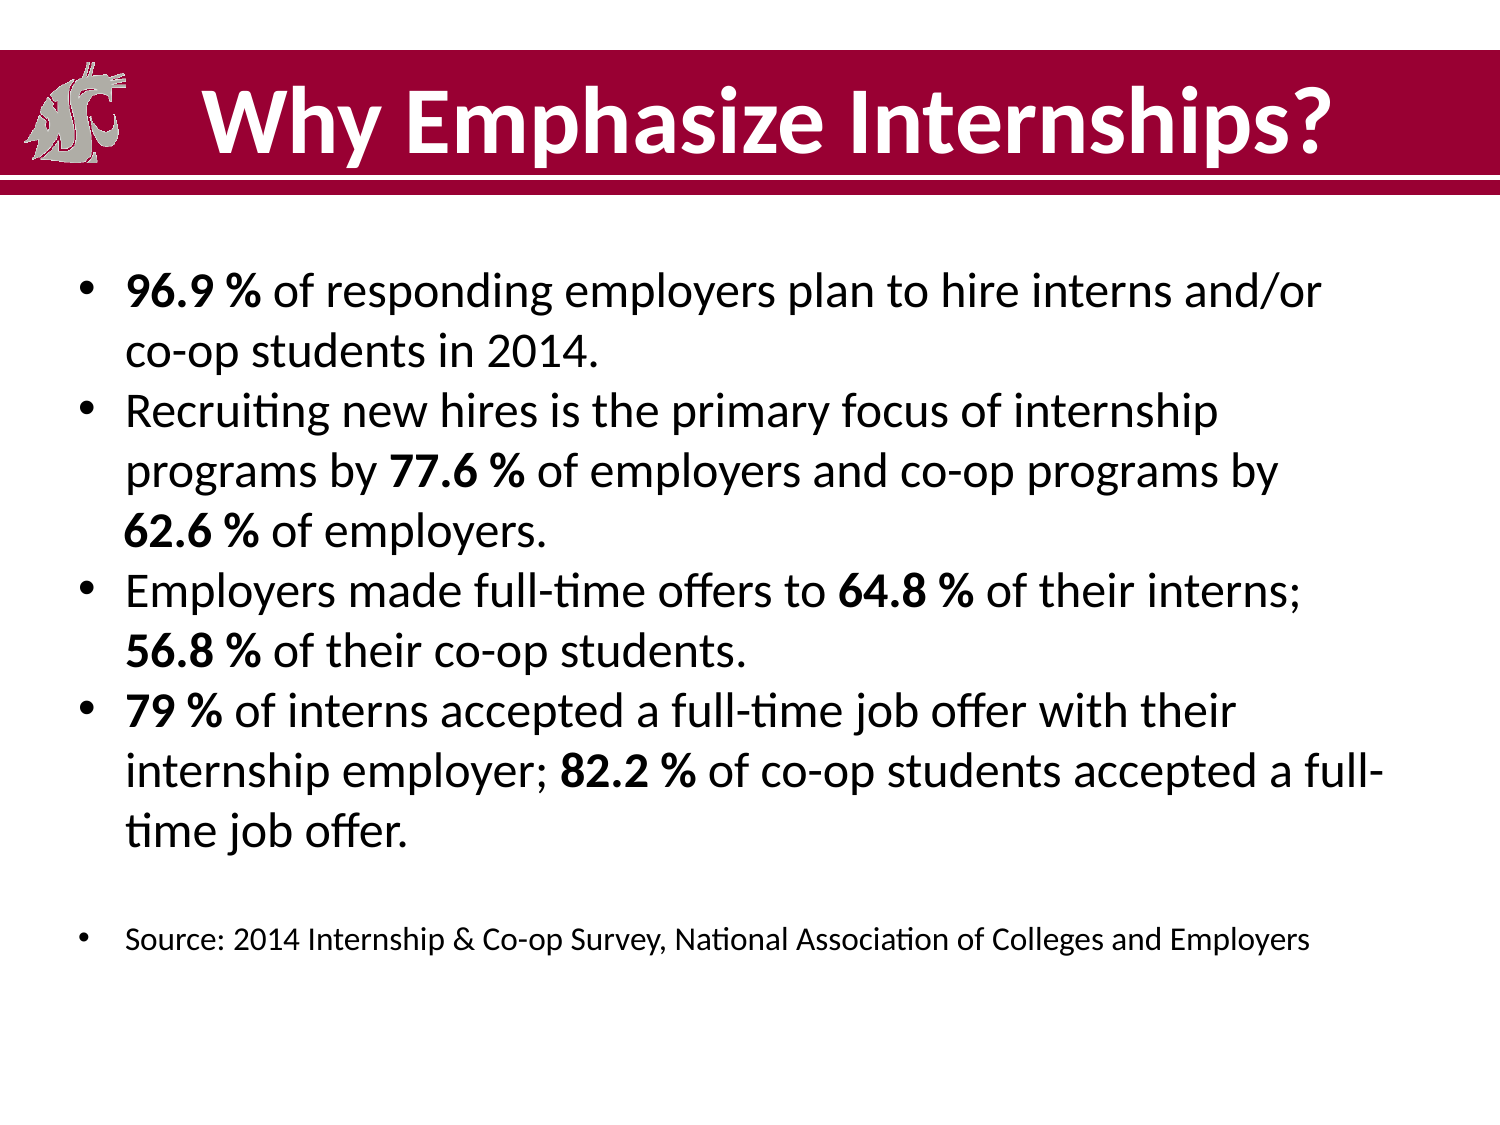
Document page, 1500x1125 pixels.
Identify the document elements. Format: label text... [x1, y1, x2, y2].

text_box [0, 48, 1500, 177]
text_box 96.9 % of responding employers plan to hire interns and/or co-op students in 2014. Recruiting new hires is the primary focus of internship programs by 77.6 % of employers and co-op programs by 62.6 % of employers. Employers made full-time offers to 64.8 % of their interns; 56.8 % of their co-op students. 79 % of interns accepted a full-time job offer with their internship employer; 82.2 % of co-op students accepted a full-time job offer. Source: 2014 Internship & Co-op Survey, National Association of Colleges and Employers [63, 249, 1400, 1070]
text_box Why Emphasize Internships? [137, 50, 1400, 180]
picture [24, 62, 126, 163]
text_box Your Workshop Objectives [162, 195, 1500, 200]
